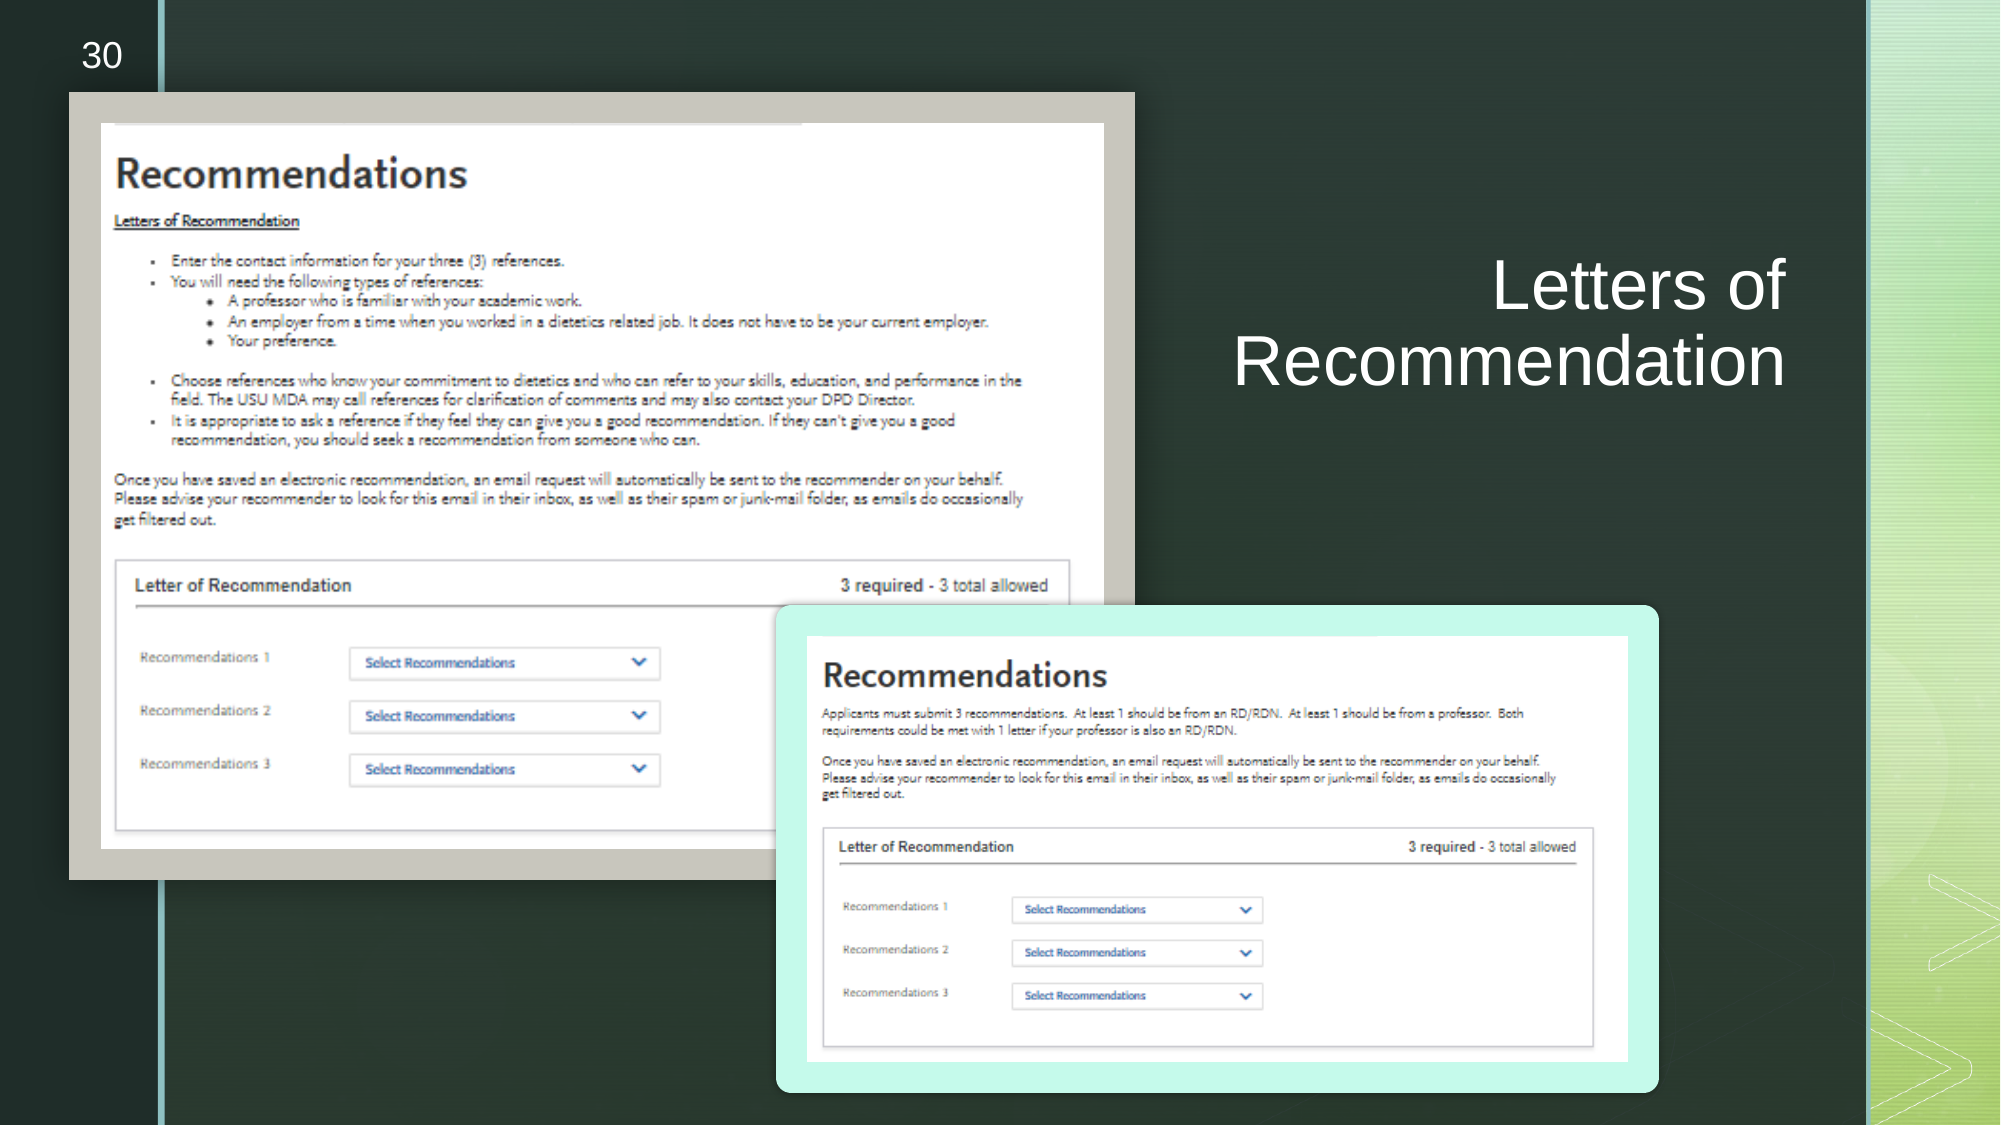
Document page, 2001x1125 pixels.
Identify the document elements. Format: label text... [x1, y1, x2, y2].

slide_number 30 [25, 26, 131, 80]
picture [1871, 0, 2001, 1125]
picture [100, 122, 1628, 1063]
title Letters of Recommendation [1164, 240, 1802, 418]
